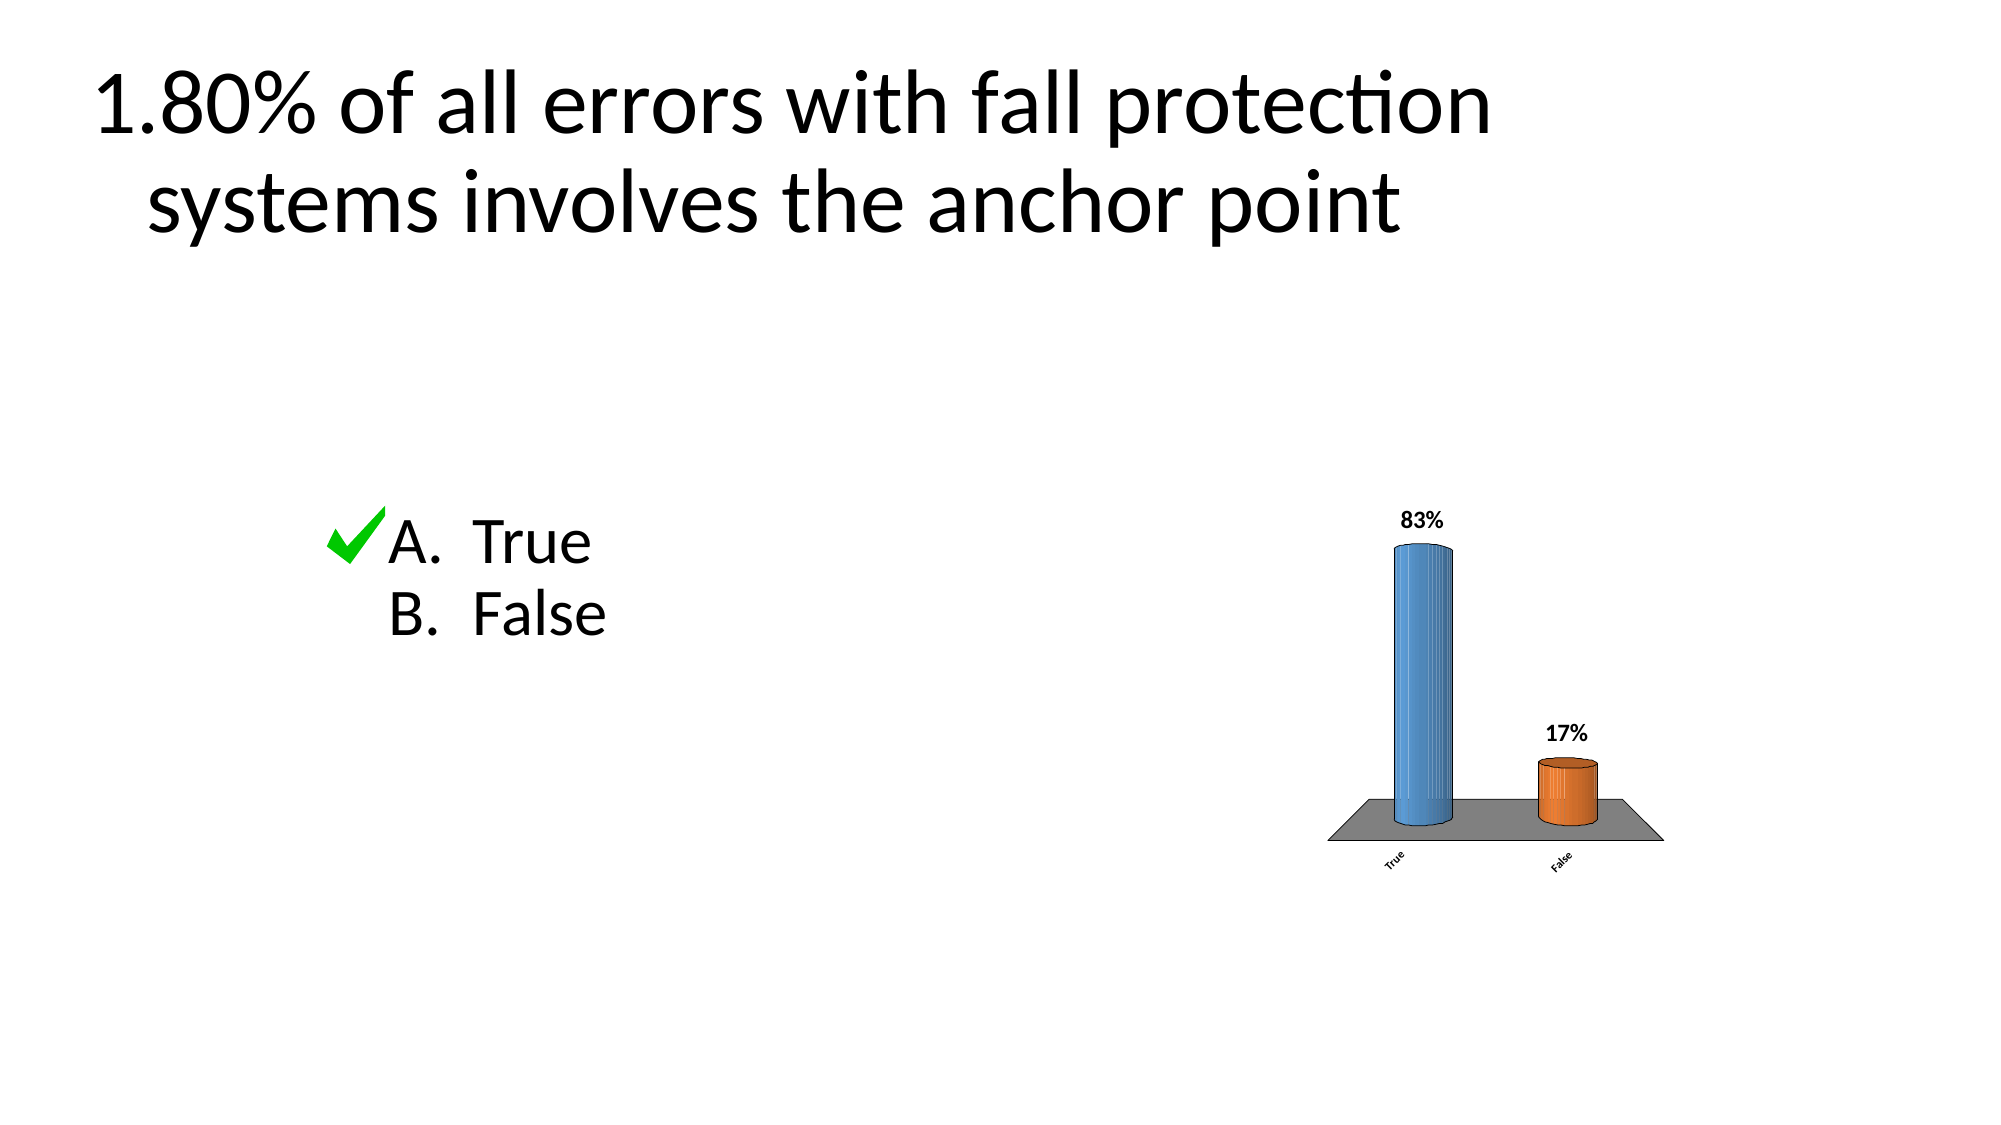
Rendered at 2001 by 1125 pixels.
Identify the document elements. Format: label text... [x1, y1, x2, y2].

list True False [373, 498, 692, 702]
text_box [325, 503, 387, 566]
title 80% of all errors with fall protection systems involves the anchor point [75, 45, 1800, 263]
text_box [1237, 473, 1738, 896]
